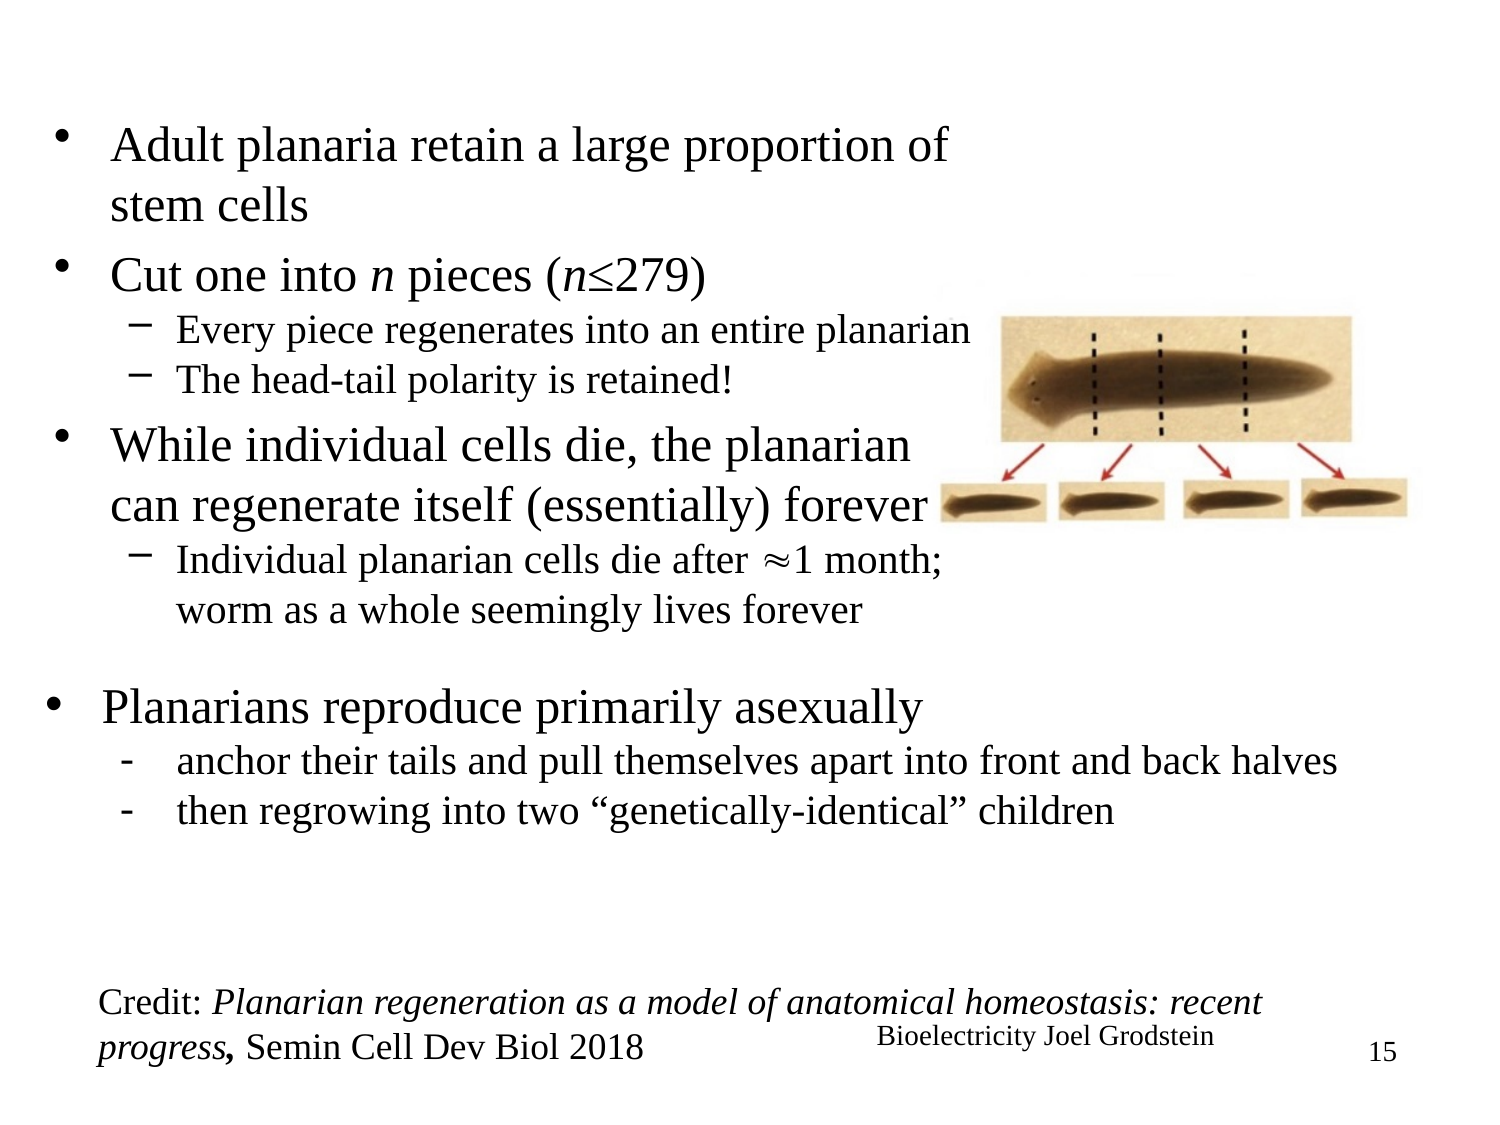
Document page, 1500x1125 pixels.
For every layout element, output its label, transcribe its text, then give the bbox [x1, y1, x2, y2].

text_box Planarians reproduce primarily asexually anchor their tails and pull themselves apart into front and back halves then regrowing into two “genetically-identical” children [30, 665, 1367, 841]
list Adult planaria retain a large proportion of stem cells Cut one into n pieces (n≤279) Every piece regenerates into an entire planarian The head-tail polarity is retained! While individual cells die, the planarian can regenerate itself (essentially) forever Individual planarian cells die after 1 month; worm as a whole seemingly lives forever [38, 104, 994, 665]
picture [914, 266, 1424, 534]
text_box Credit: Planarian regeneration as a model of anatomical homeostasis: recent progress, Semin Cell Dev Biol 2018 [83, 969, 1403, 1075]
